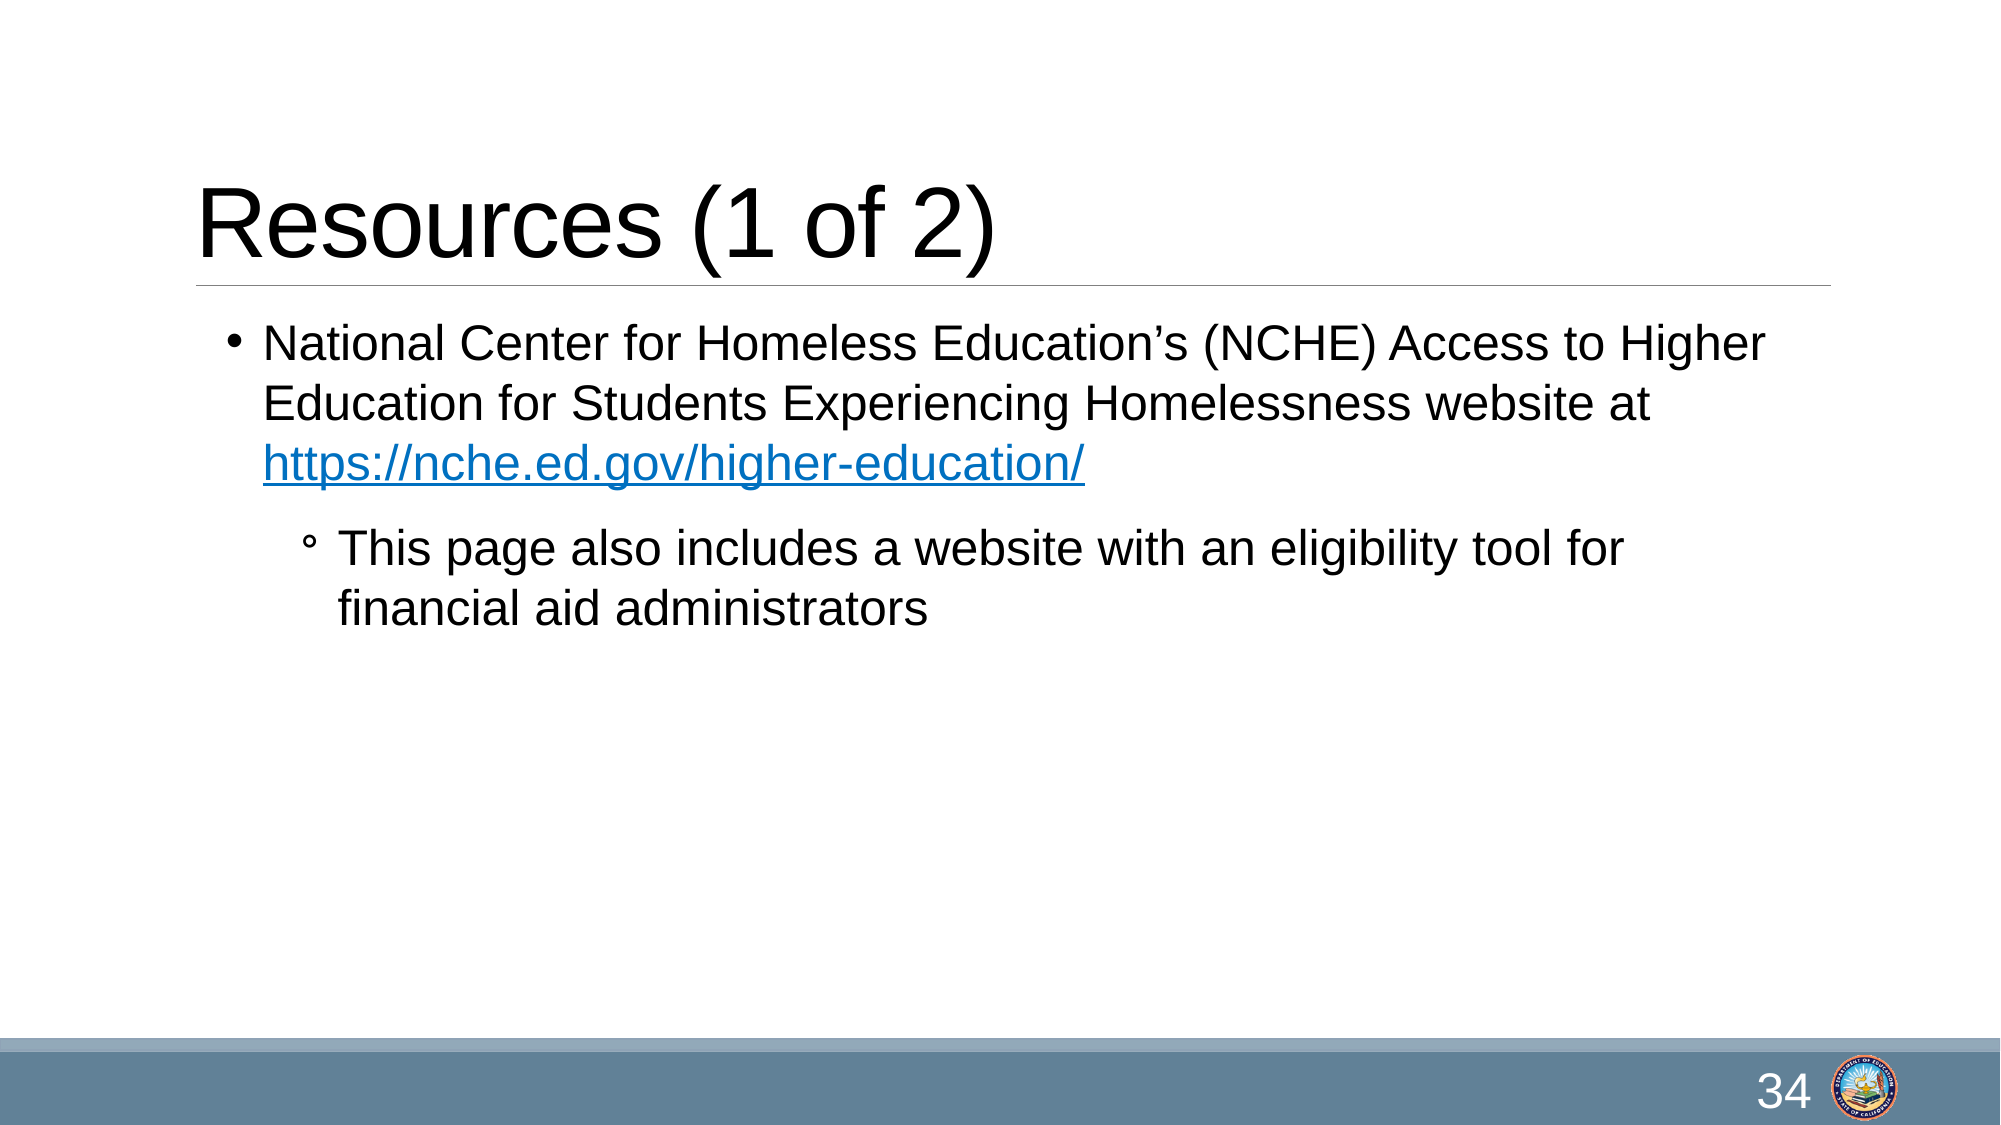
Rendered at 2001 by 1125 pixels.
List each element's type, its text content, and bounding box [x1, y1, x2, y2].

list National Center for Homeless Education’s (NCHE) Access to Higher Education for Students Experiencing Homelessness website at https://nche.ed.gov/higher-education/ This page also includes a website with an eligibility tool for financial aid administrators [180, 302, 1830, 1018]
picture [1831, 1055, 1899, 1122]
title Resources (1 of 2) [180, 47, 1830, 285]
slide_number 34 [1611, 1059, 1827, 1119]
